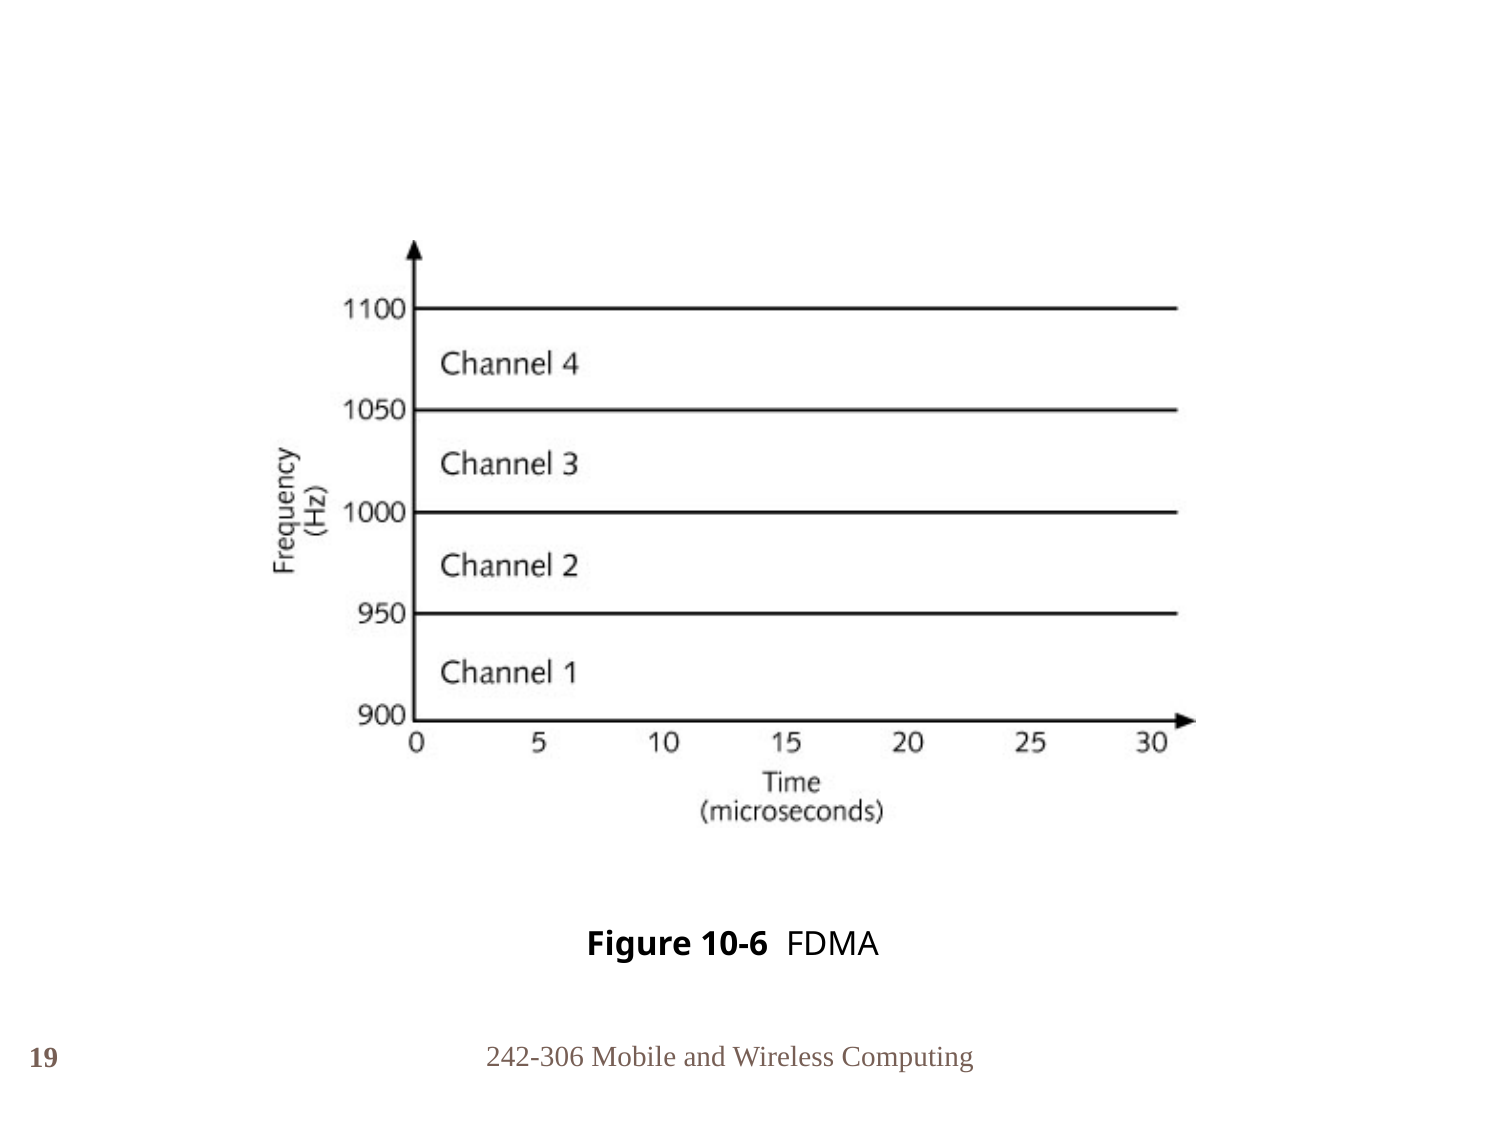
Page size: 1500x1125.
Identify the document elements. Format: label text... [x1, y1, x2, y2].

text_box Figure 10-6 FDMA [571, 915, 894, 970]
slide_number 19 [0, 1025, 88, 1088]
footer 242-306 Mobile and Wireless Computing [99, 1024, 990, 1085]
picture [270, 239, 1196, 828]
